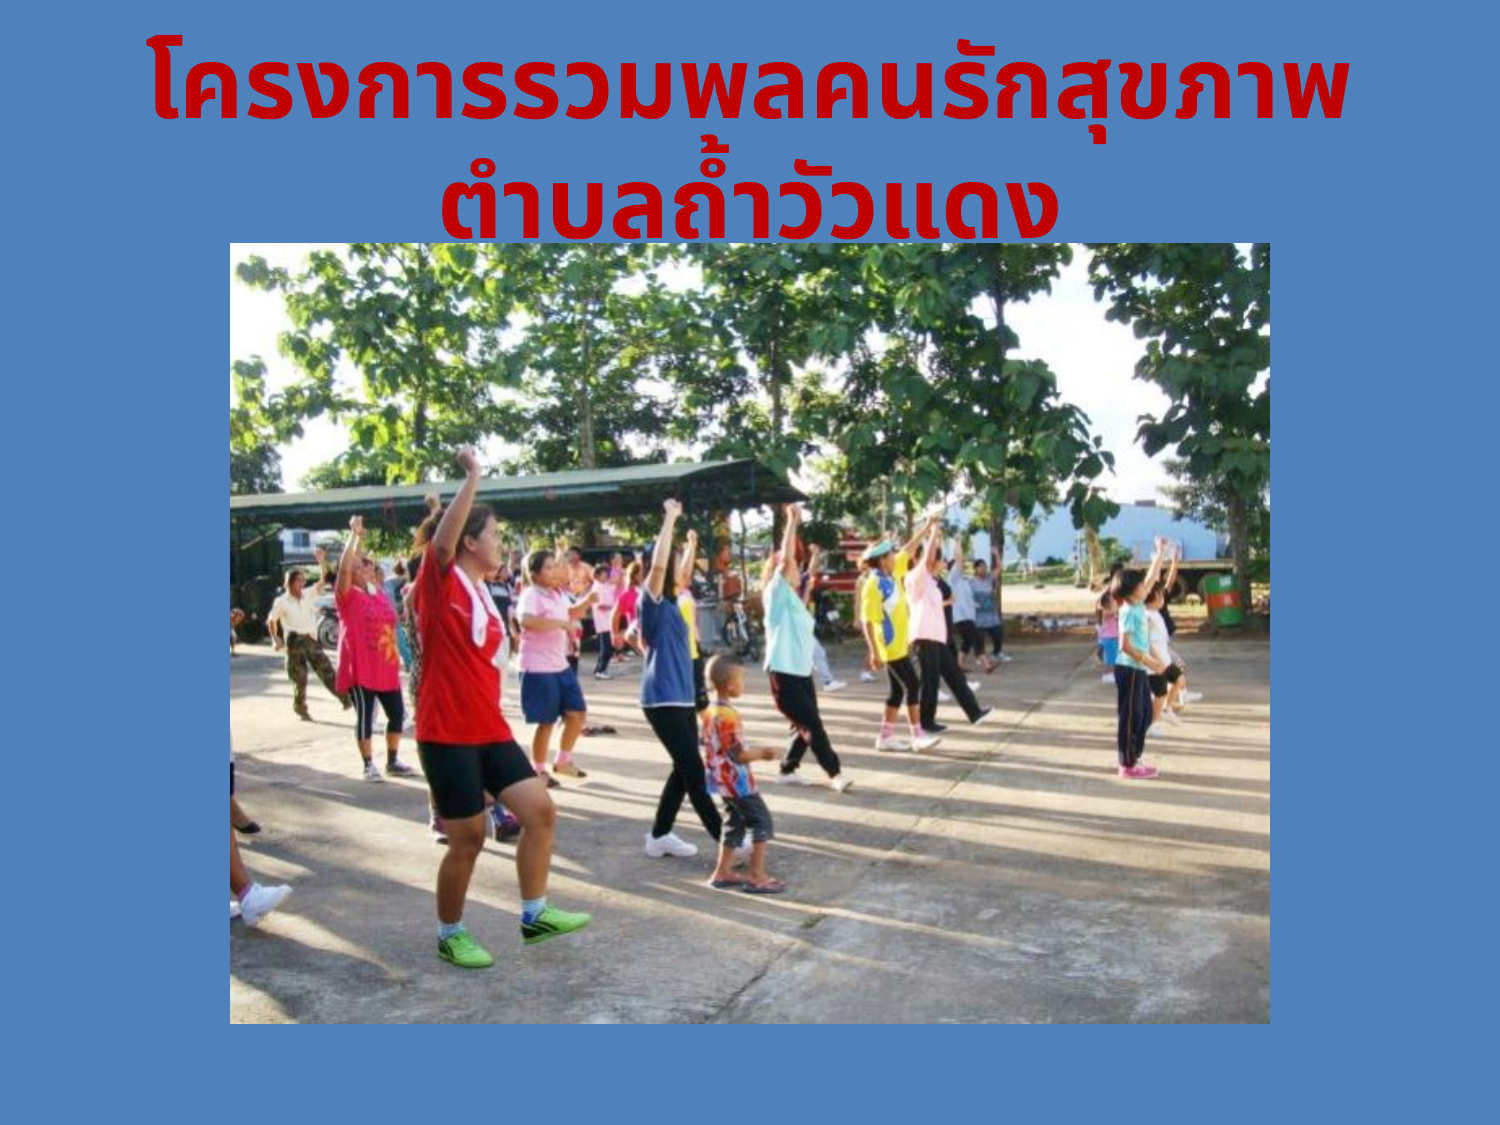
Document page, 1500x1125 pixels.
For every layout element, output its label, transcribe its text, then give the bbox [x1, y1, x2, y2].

title โครงการรวมพลคนรักสุขภาพตำบลถ้ำวัวแดง [75, 45, 1425, 233]
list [229, 243, 1270, 1024]
